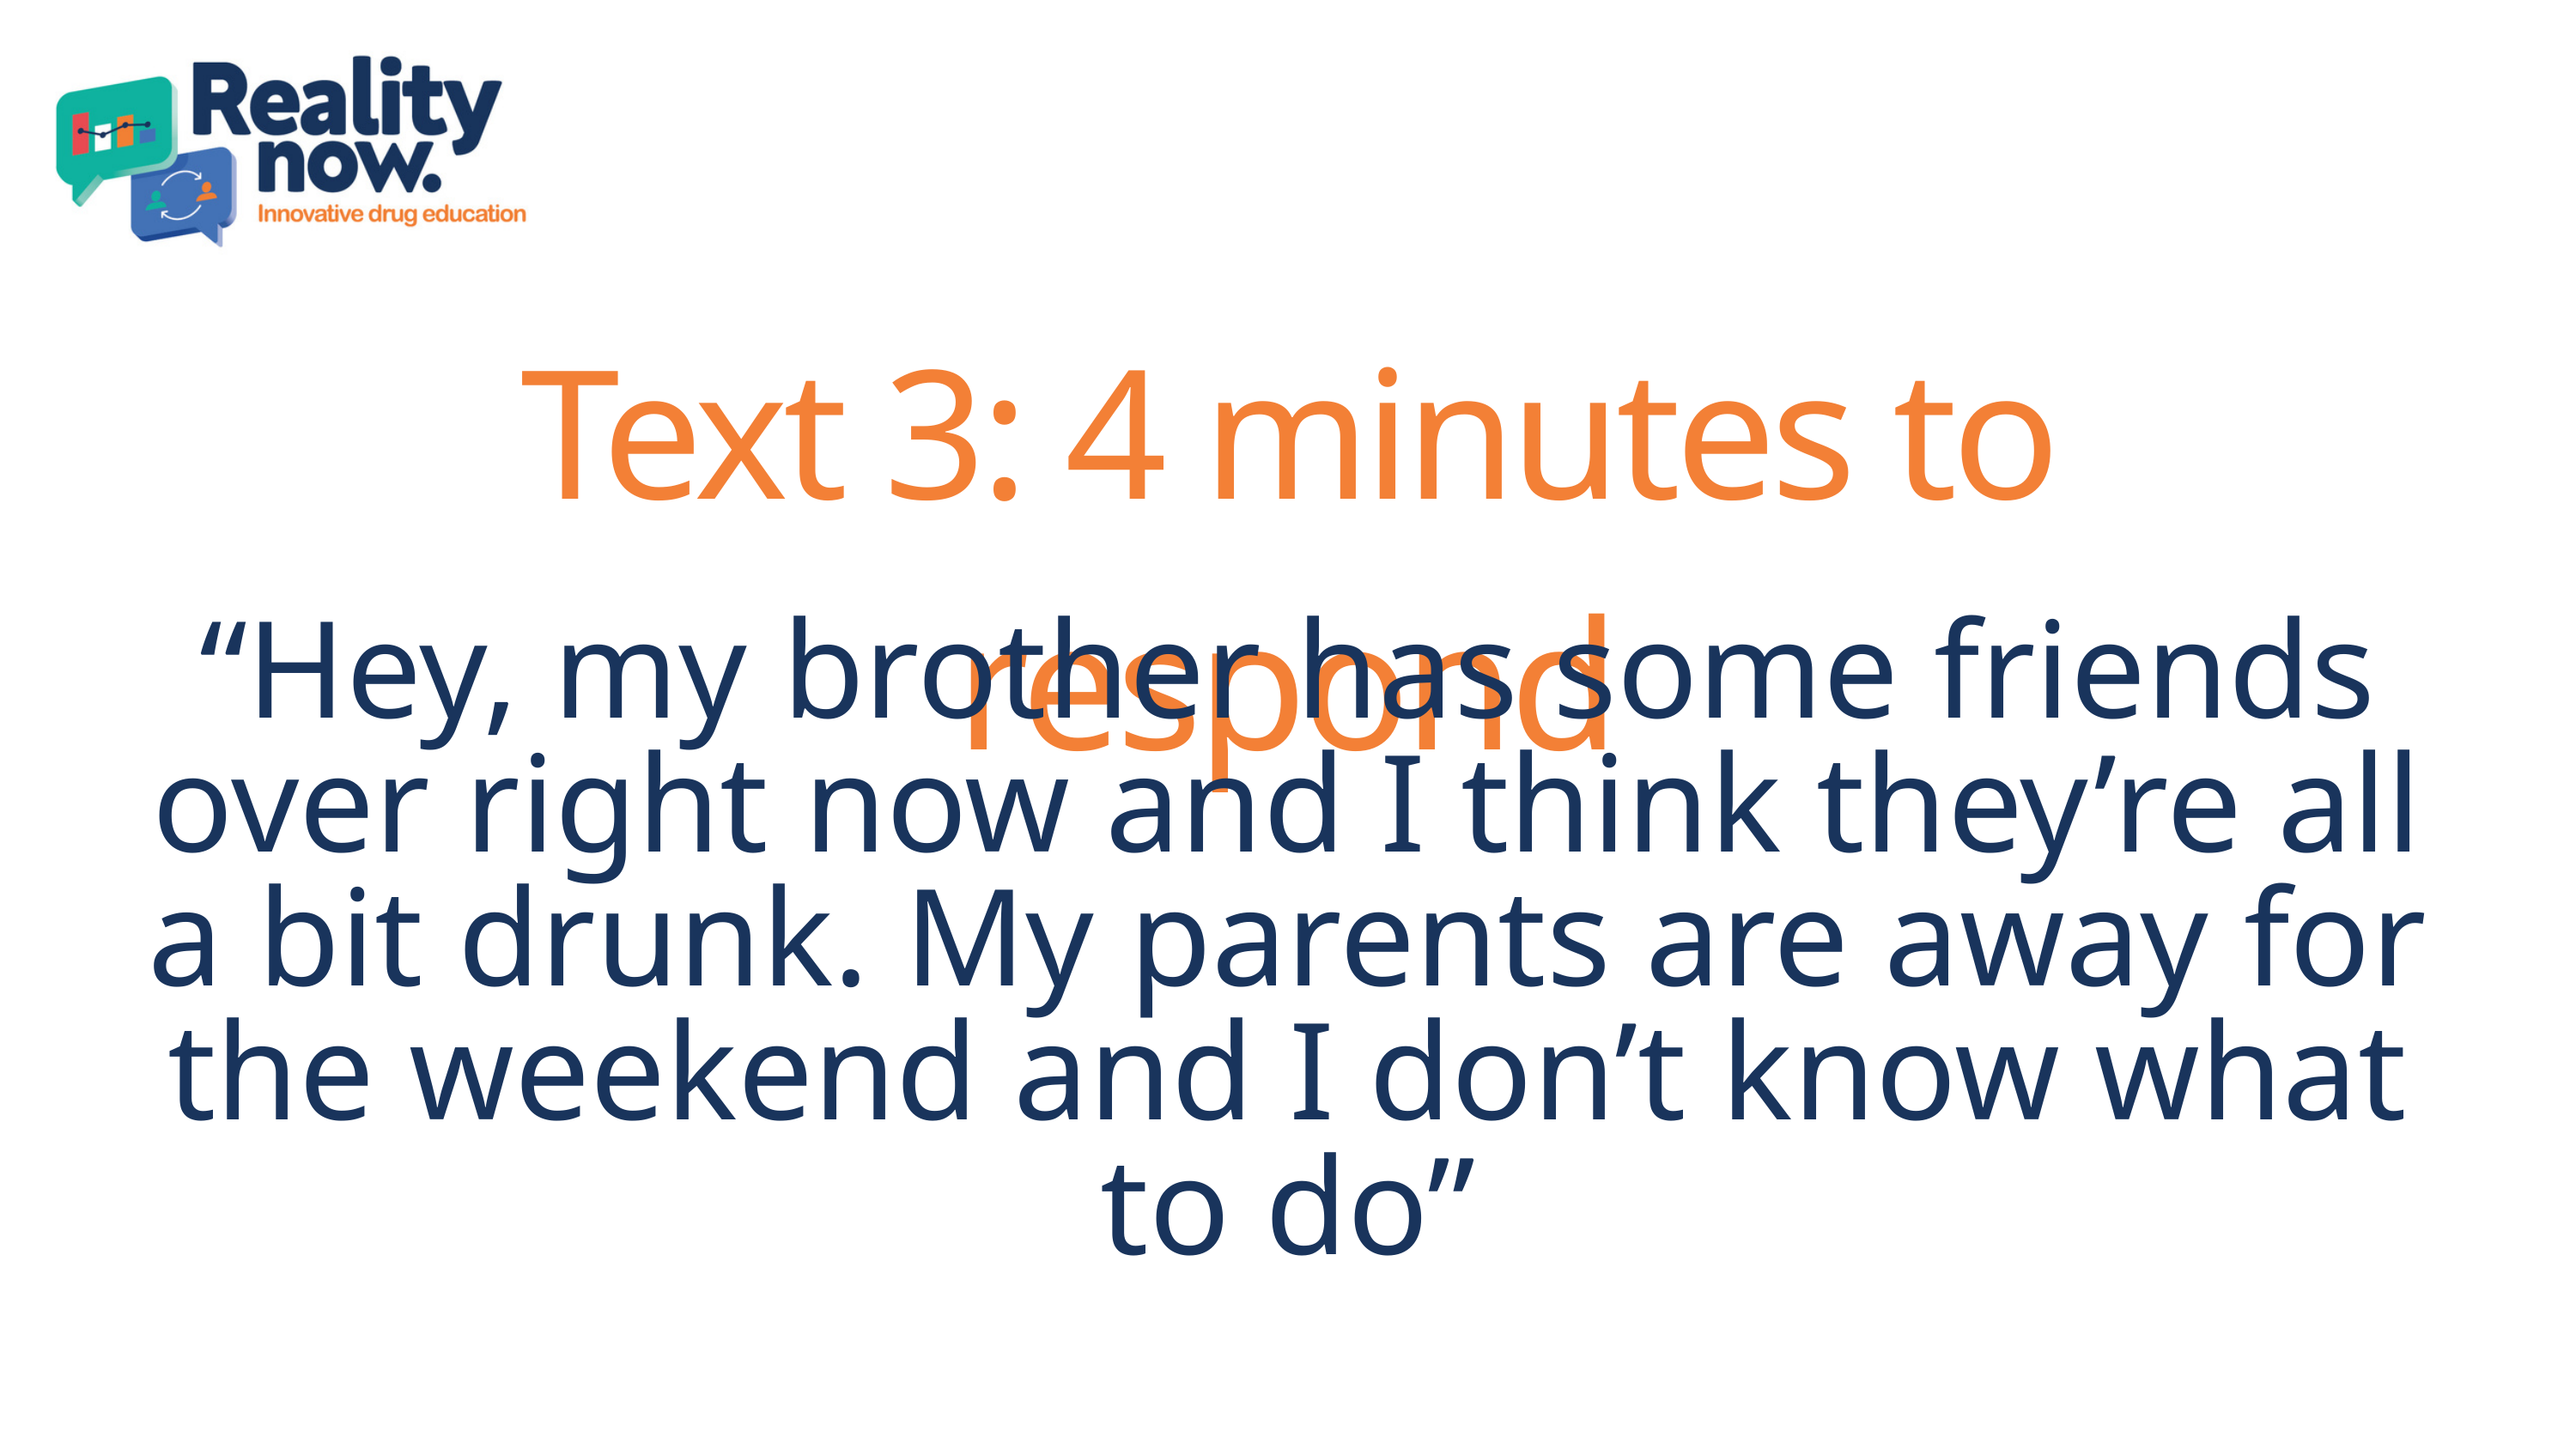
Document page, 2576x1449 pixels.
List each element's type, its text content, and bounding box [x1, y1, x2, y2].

text_box “Hey, my brother has some friends over right now and I think they’re all a bit drunk. My parents are away for the weekend and I don’t know what to do” [144, 610, 2432, 1282]
text_box Text 3: 4 minutes to respond [204, 284, 2372, 610]
text_box [46, 46, 538, 262]
